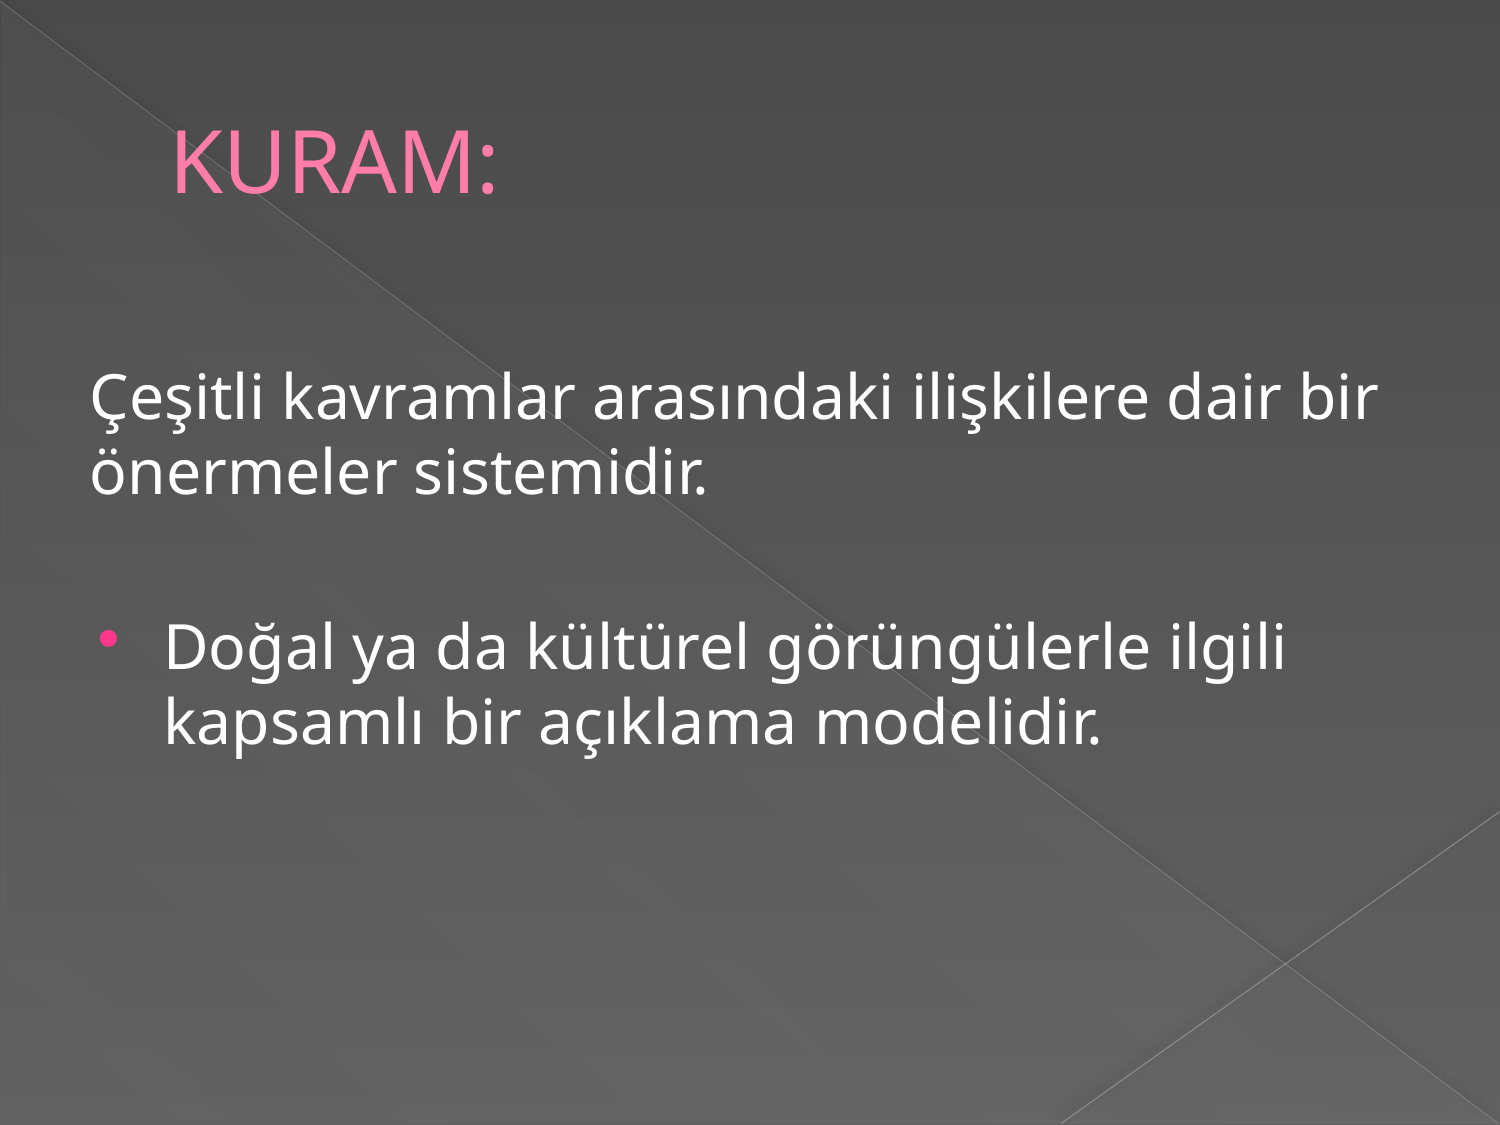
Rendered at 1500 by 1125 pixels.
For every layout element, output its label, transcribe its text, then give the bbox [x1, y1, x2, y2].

list Çeşitli kavramlar arasındaki ilişkilere dair bir önermeler sistemidir. Doğal ya da kültürel görüngülerle ilgili kapsamlı bir açıklama modelidir. [75, 349, 1425, 1005]
title KURAM: [75, 43, 1425, 274]
